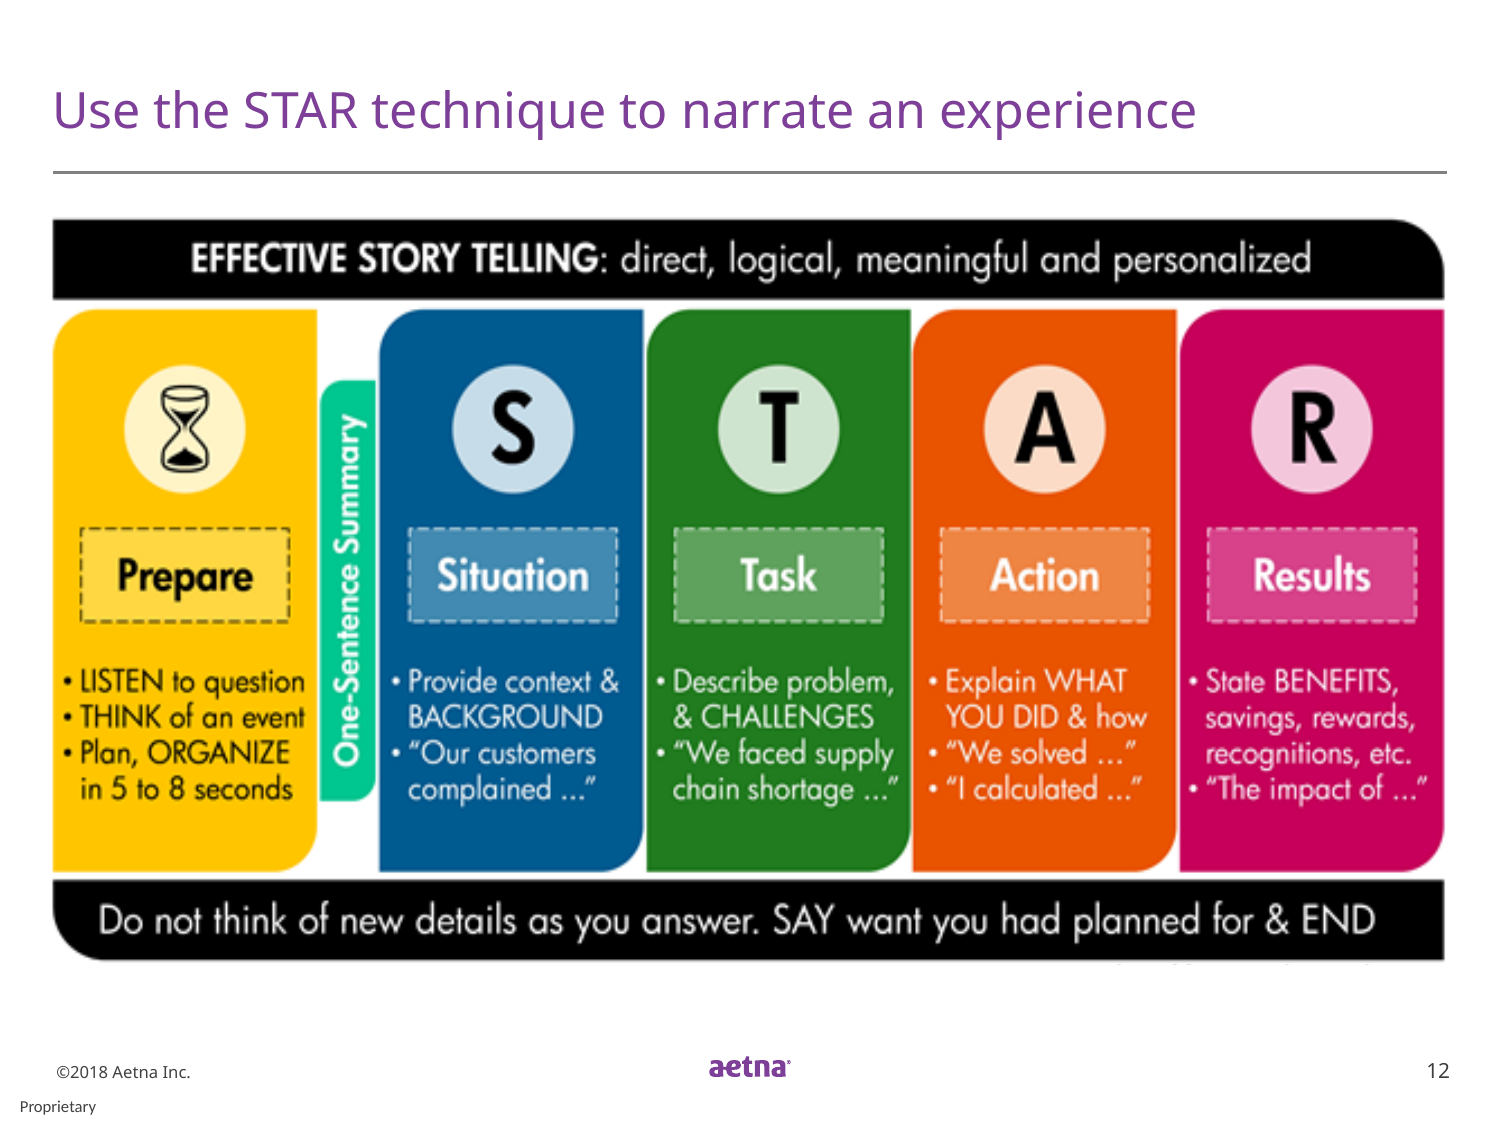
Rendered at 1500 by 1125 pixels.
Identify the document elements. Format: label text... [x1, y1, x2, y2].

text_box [40, 204, 1463, 965]
title Use the STAR technique to narrate an experience [52, 52, 1448, 173]
